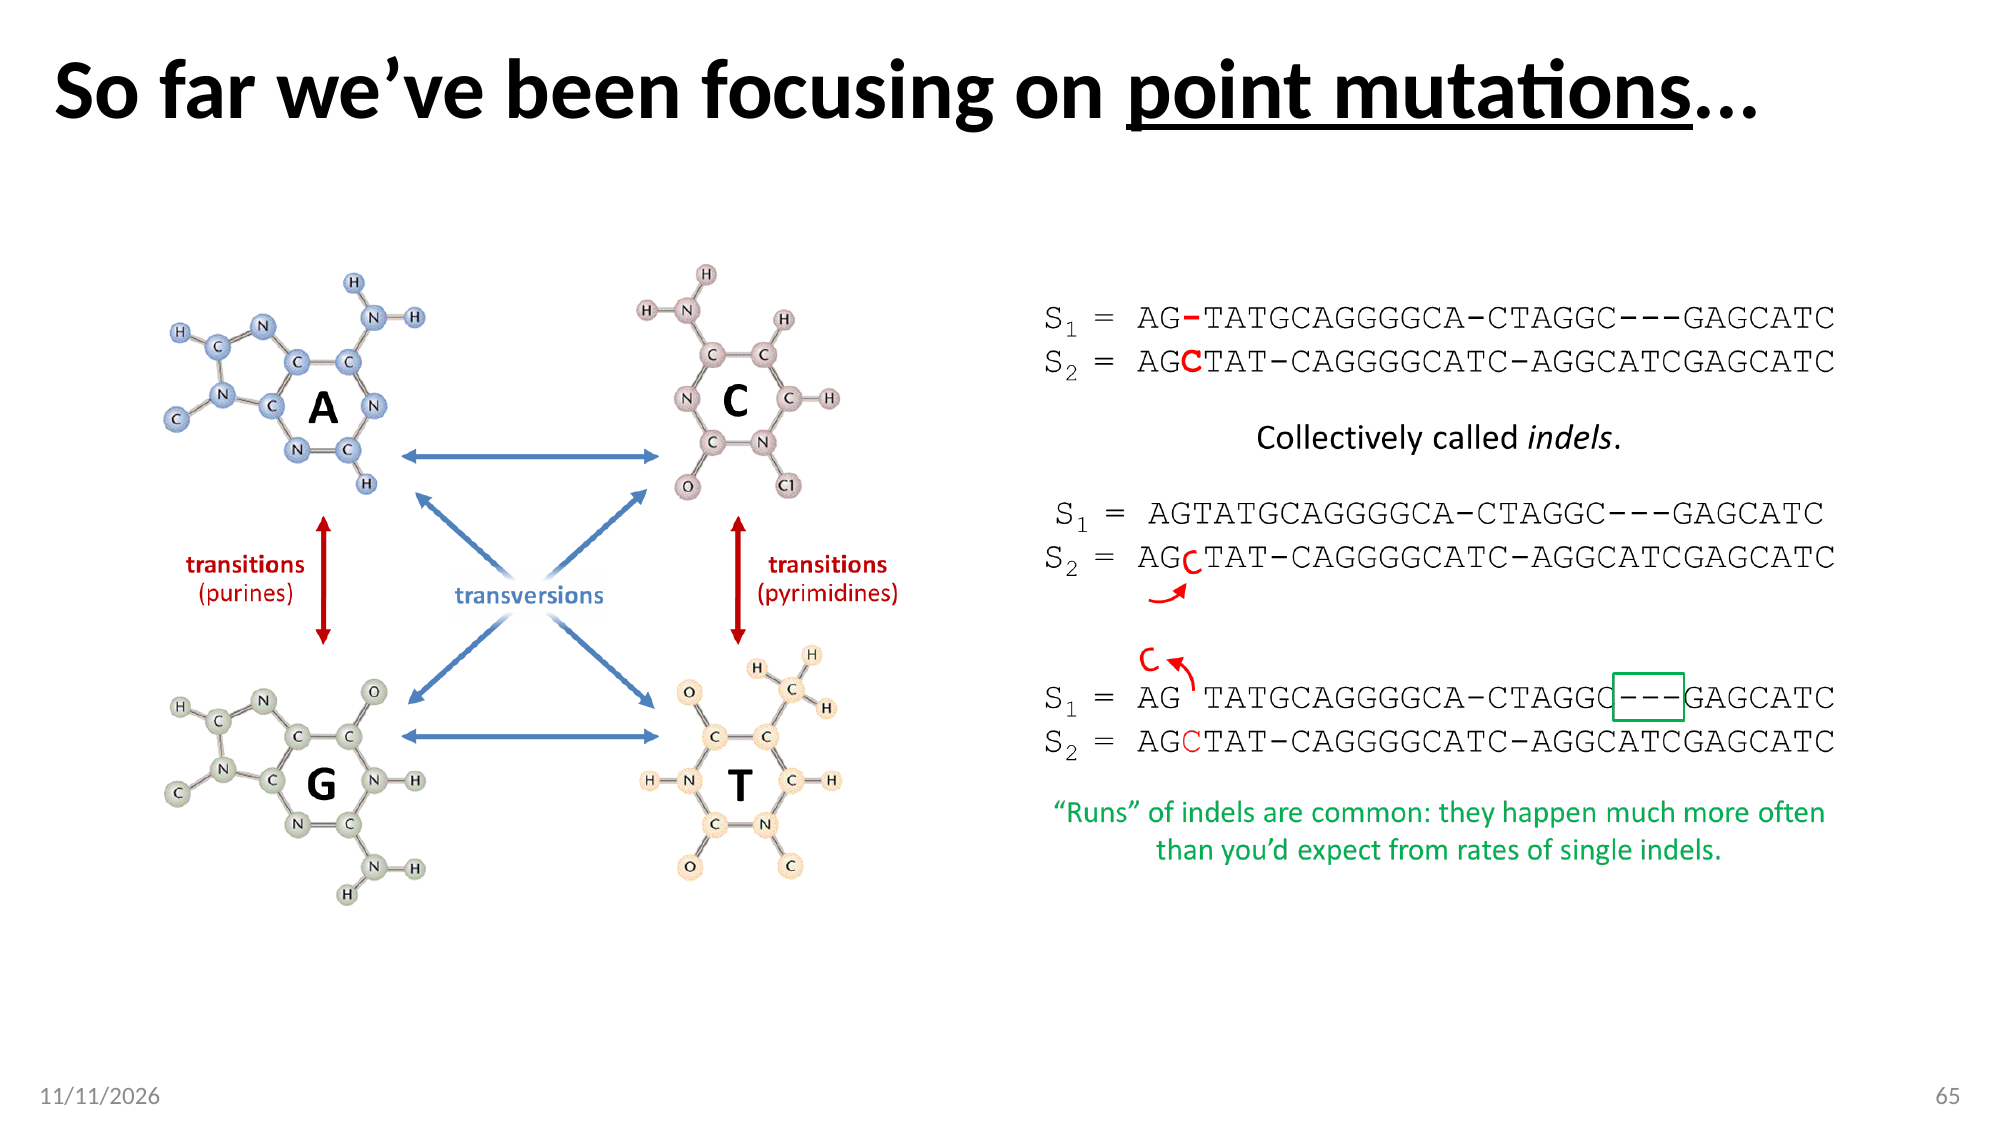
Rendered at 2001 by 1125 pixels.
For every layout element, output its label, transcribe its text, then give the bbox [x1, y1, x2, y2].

title So far we’ve been focusing on point mutations... [39, 37, 1961, 145]
picture [978, 284, 1900, 886]
picture [159, 262, 915, 908]
slide_number 65 [1510, 1064, 1961, 1125]
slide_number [39, 1064, 490, 1125]
